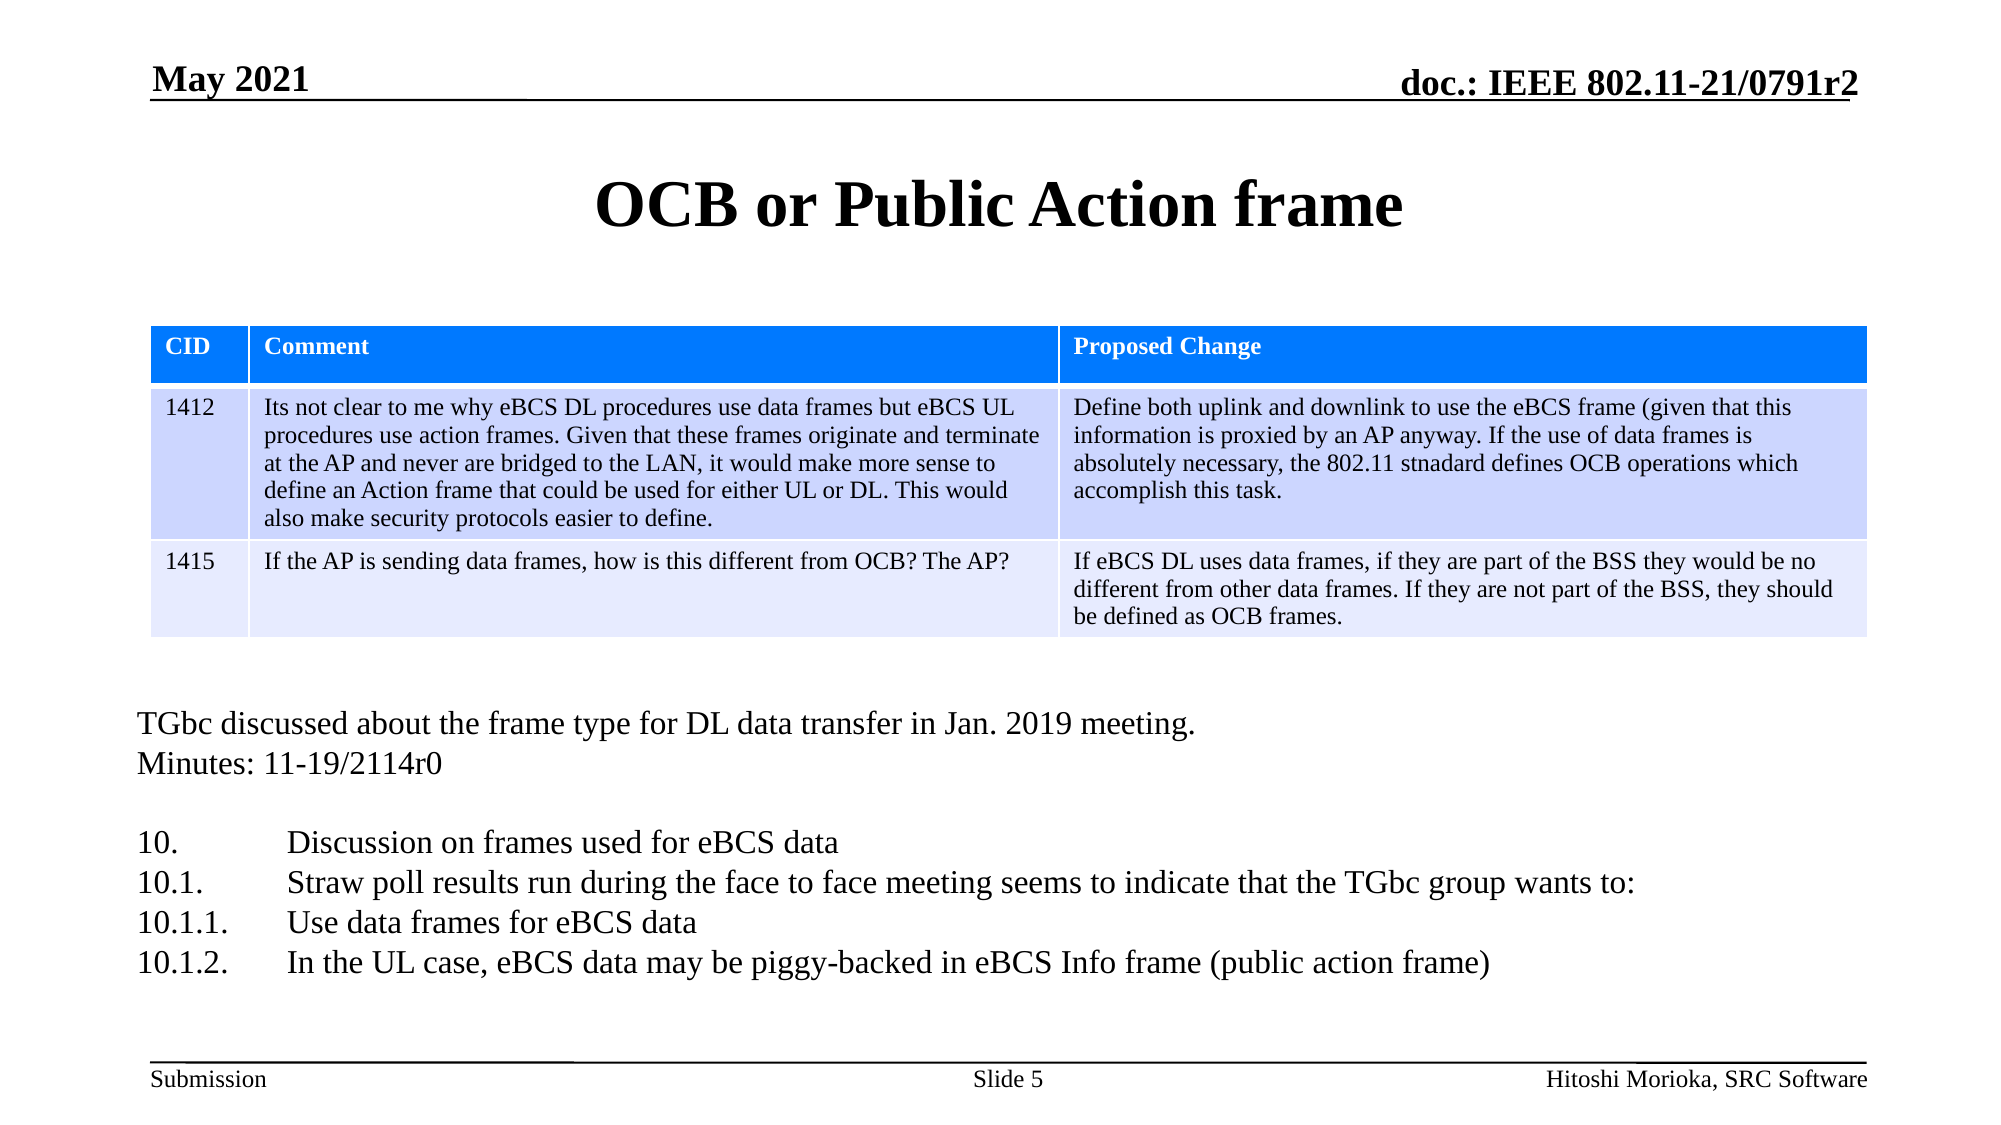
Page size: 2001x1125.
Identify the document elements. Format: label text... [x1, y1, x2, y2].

table_header Comment [250, 326, 1058, 383]
table_cell 1412 [151, 389, 248, 539]
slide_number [152, 54, 563, 100]
table_cell If eBCS DL uses data frames, if they are part of the BSS they would be no different from other data frames. If they are not part of the BSS, they should be defined as OCB frames. [1060, 541, 1867, 637]
slide_number Slide 5 [950, 1061, 1067, 1123]
table_cell If the AP is sending data frames, how is this different from OCB? The AP? [250, 541, 1058, 637]
footer Hitoshi Morioka, SRC Software [1171, 1061, 1869, 1093]
table_cell Define both uplink and downlink to use the eBCS frame (given that this information is proxied by an AP anyway. If the use of data frames is absolutely necessary, the 802.11 stnadard defines OCB operations which accomplish this task. [1060, 389, 1867, 539]
table_header Proposed Change [1060, 326, 1867, 383]
table_cell 1415 [151, 541, 248, 637]
table_cell Its not clear to me why eBCS DL procedures use data frames but eBCS UL procedures use action frames. Given that these frames originate and terminate at the AP and never are bridged to the LAN, it would make more sense to define an Action frame that could be used for either UL or DL. This would also make security protocols easier to define. [250, 389, 1058, 539]
title OCB or Public Action frame [149, 112, 1850, 288]
text_box TGbc discussed about the frame type for DL data transfer in Jan. 2019 meeting. Minutes: 11-19/2114r0 10. Discussion on frames used for eBCS data 10.1. Straw poll results run during the face to face meeting seems to indicate that the TGbc group wants to: 10.1.1. Use data frames for eBCS data 10.1.2. In the UL case, eBCS data may be piggy-backed in eBCS Info frame (public action frame) [122, 693, 1653, 988]
table_header CID [151, 326, 248, 383]
